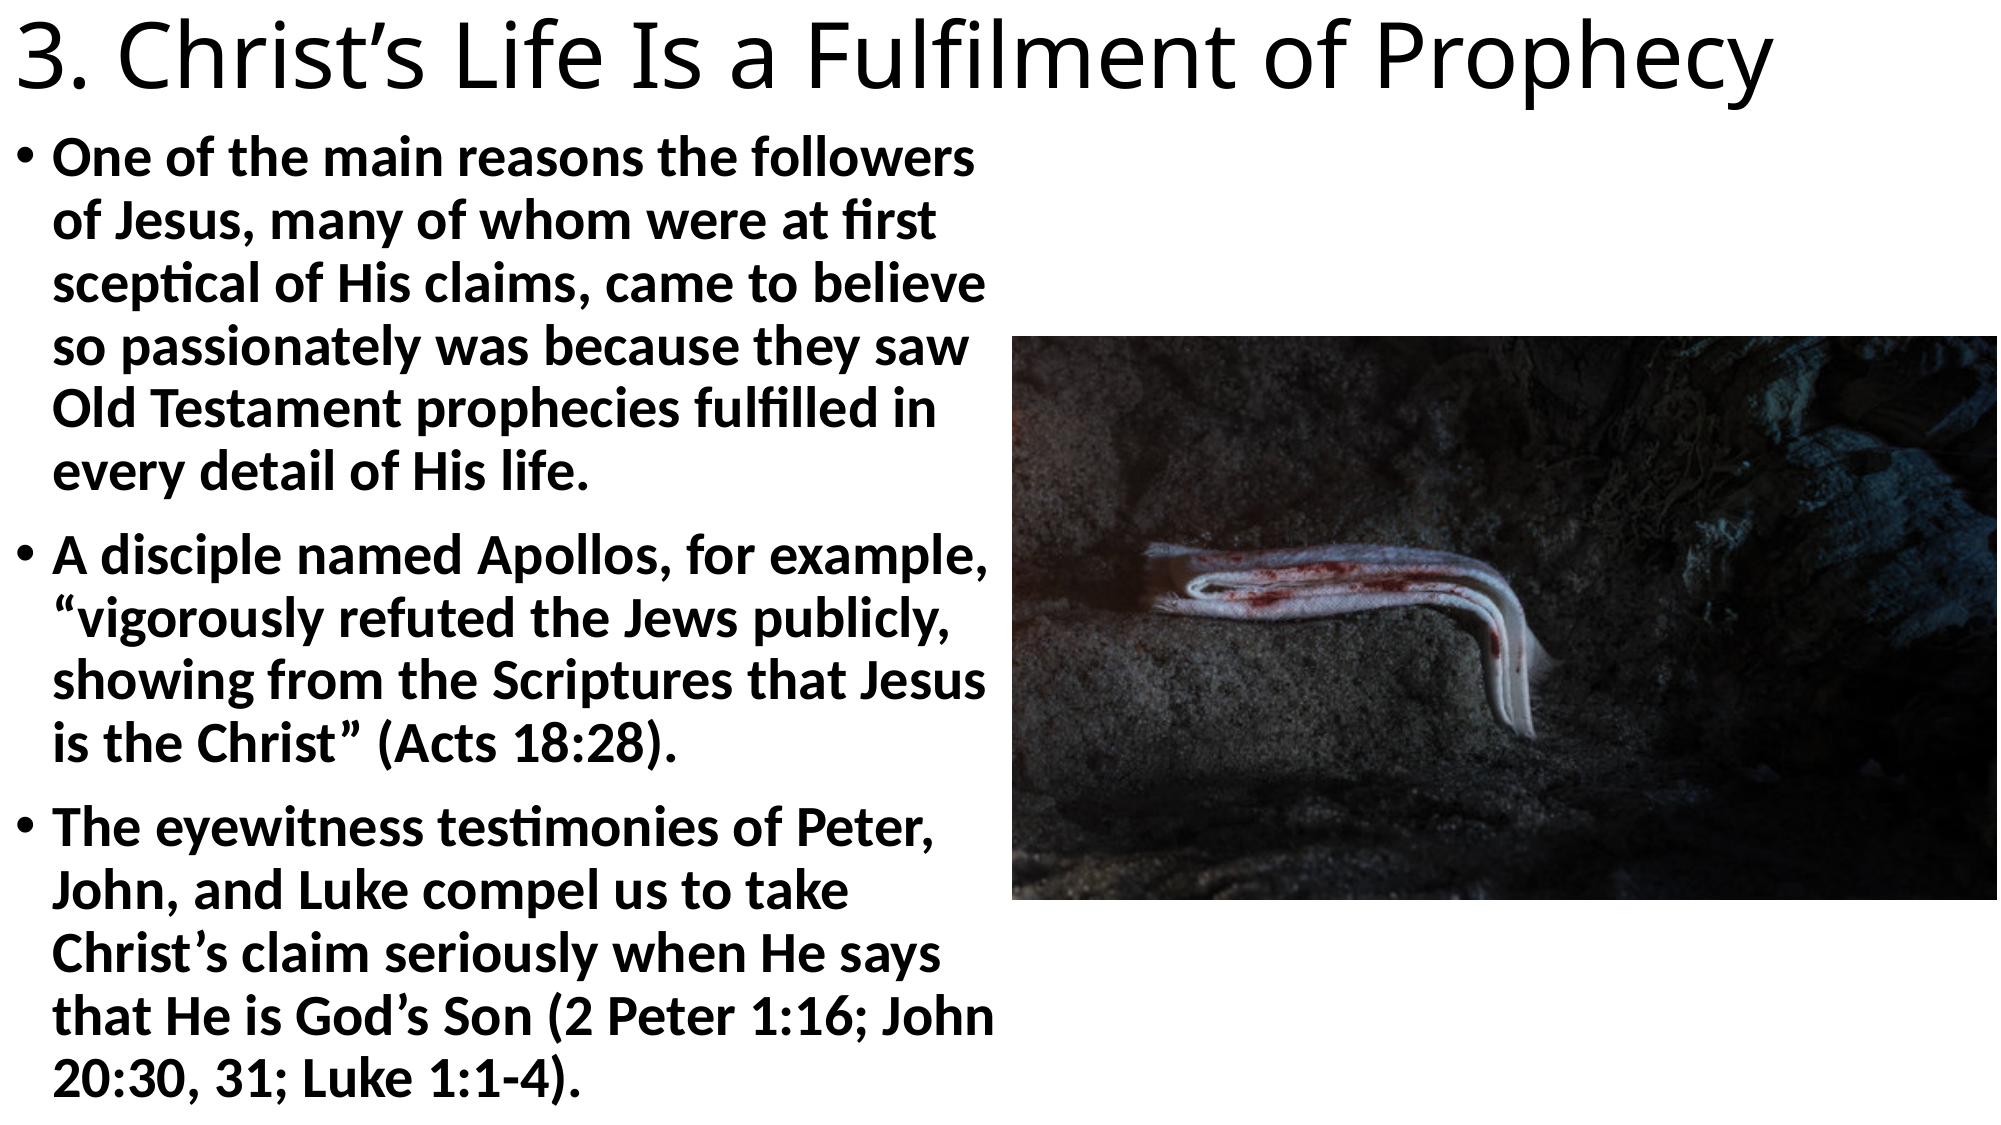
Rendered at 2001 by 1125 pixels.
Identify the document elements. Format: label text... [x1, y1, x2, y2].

list One of the main reasons the followers of Jesus, many of whom were at first sceptical of His claims, came to believe so passionately was because they saw Old Testament prophecies fulfilled in every detail of His life. A disciple named Apollos, for example, “vigorously refuted the Jews publicly, showing from the Scriptures that Jesus is the Christ” (Acts 18:28). The eyewitness testimonies of Peter, John, and Luke compel us to take Christ’s claim seriously when He says that He is God’s Son (2 Peter 1:16; John 20:30, 31; Luke 1:1-4). [0, 118, 1013, 1125]
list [1012, 336, 1997, 900]
title 3. Christ’s Life Is a Fulfilment of Prophecy [0, 0, 1997, 119]
